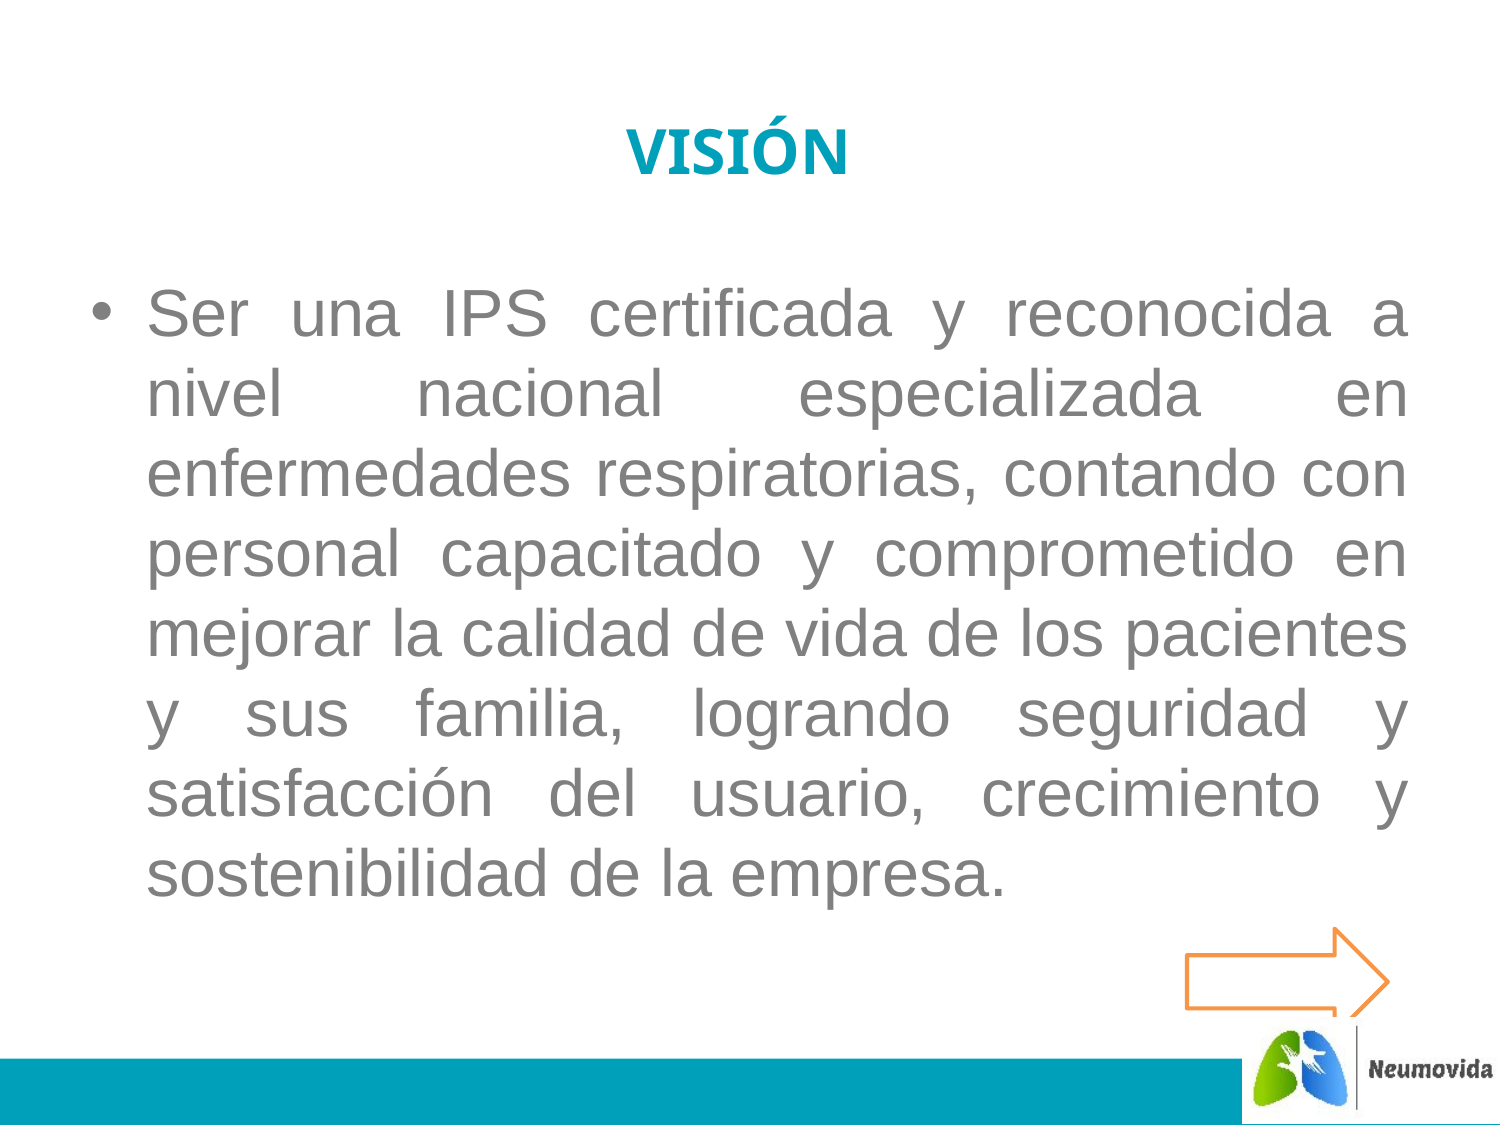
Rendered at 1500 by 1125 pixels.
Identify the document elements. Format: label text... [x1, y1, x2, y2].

picture [1241, 1017, 1500, 1124]
list Ser una IPS certificada y reconocida a nivel nacional especializada en enfermedades respiratorias, contando con personal capacitado y comprometido en mejorar la calidad de vida de los pacientes y sus familia, logrando seguridad y satisfacción del usuario, crecimiento y sostenibilidad de la empresa. [75, 262, 1425, 1059]
text_box [1184, 926, 1390, 1015]
title VISIÓN [336, 54, 1142, 245]
